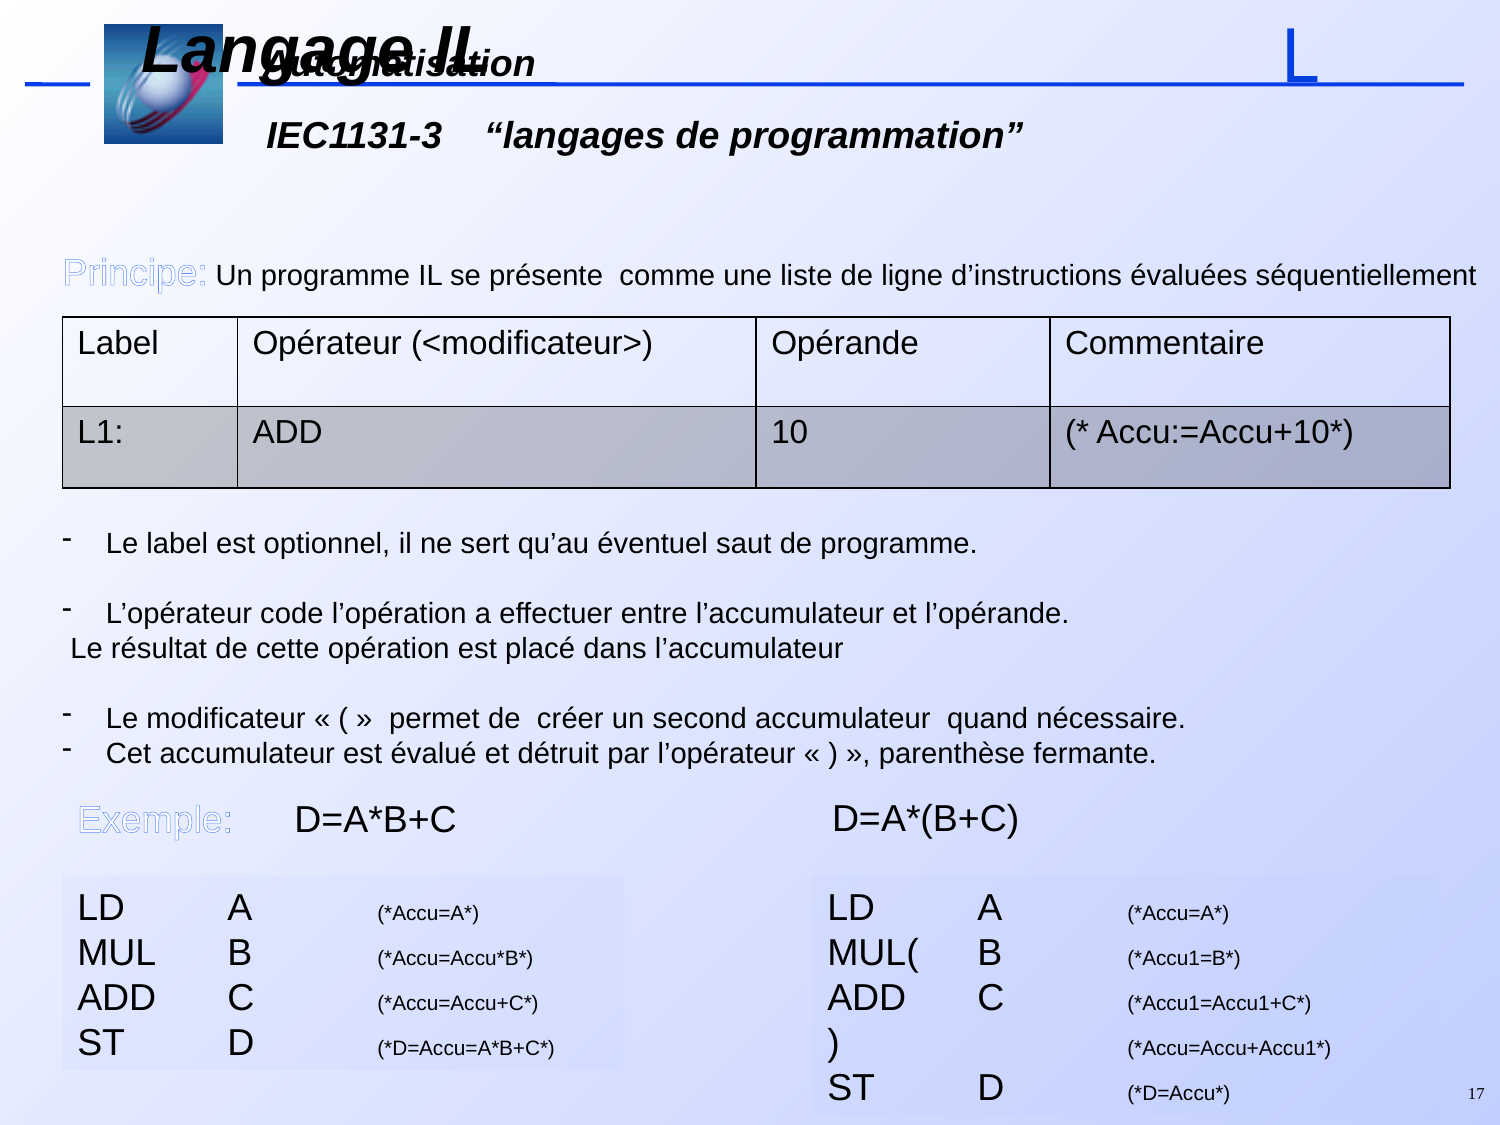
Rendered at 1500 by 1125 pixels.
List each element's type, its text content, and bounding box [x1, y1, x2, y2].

table_header Opérande [757, 318, 1049, 406]
text_box Un programme IL se présente comme une liste de ligne d’instructions évaluées séquentiellement [200, 248, 1500, 299]
table_cell L1: [63, 407, 237, 487]
title Langage IL [126, 16, 1425, 75]
table_cell (* Accu:=Accu+10*) [1051, 407, 1449, 487]
text_box Le label est optionnel, il ne sert qu’au éventuel saut de programme. L’opérateur code l’opération a effectuer entre l’accumulateur et l’opérande. Le résultat de cette opération est placé dans l’accumulateur Le modificateur « ( » permet de créer un second accumulateur quand nécessaire. Cet accumulateur est évalué et détruit par l’opérateur « ) », parenthèse fermante. [47, 517, 1398, 777]
text_box Principe: [62, 247, 301, 293]
slide_number 17 [1400, 1062, 1500, 1123]
table_header Label [63, 318, 237, 406]
picture [104, 24, 223, 144]
text_box Exemple: [62, 787, 279, 848]
text_box D=A*B+C [279, 787, 472, 848]
text_box D=A*(B+C) [817, 787, 1035, 847]
table_cell 10 [757, 407, 1049, 487]
table_header Commentaire [1051, 318, 1449, 406]
text_box LD A (*Accu=A*) MUL( B (*Accu1=B*) ADD C (*Accu1=Accu1+C*) ) (*Accu=Accu+Accu1*) ST D (*D=Accu*) [812, 875, 1438, 1115]
table_header Opérateur (<modificateur>) [238, 318, 755, 406]
text_box LD A (*Accu=A*) MUL B (*Accu=Accu*B*) ADD C (*Accu=Accu+C*) ST D (*D=Accu=A*B+C*) [62, 875, 625, 1070]
table_cell ADD [238, 407, 755, 487]
